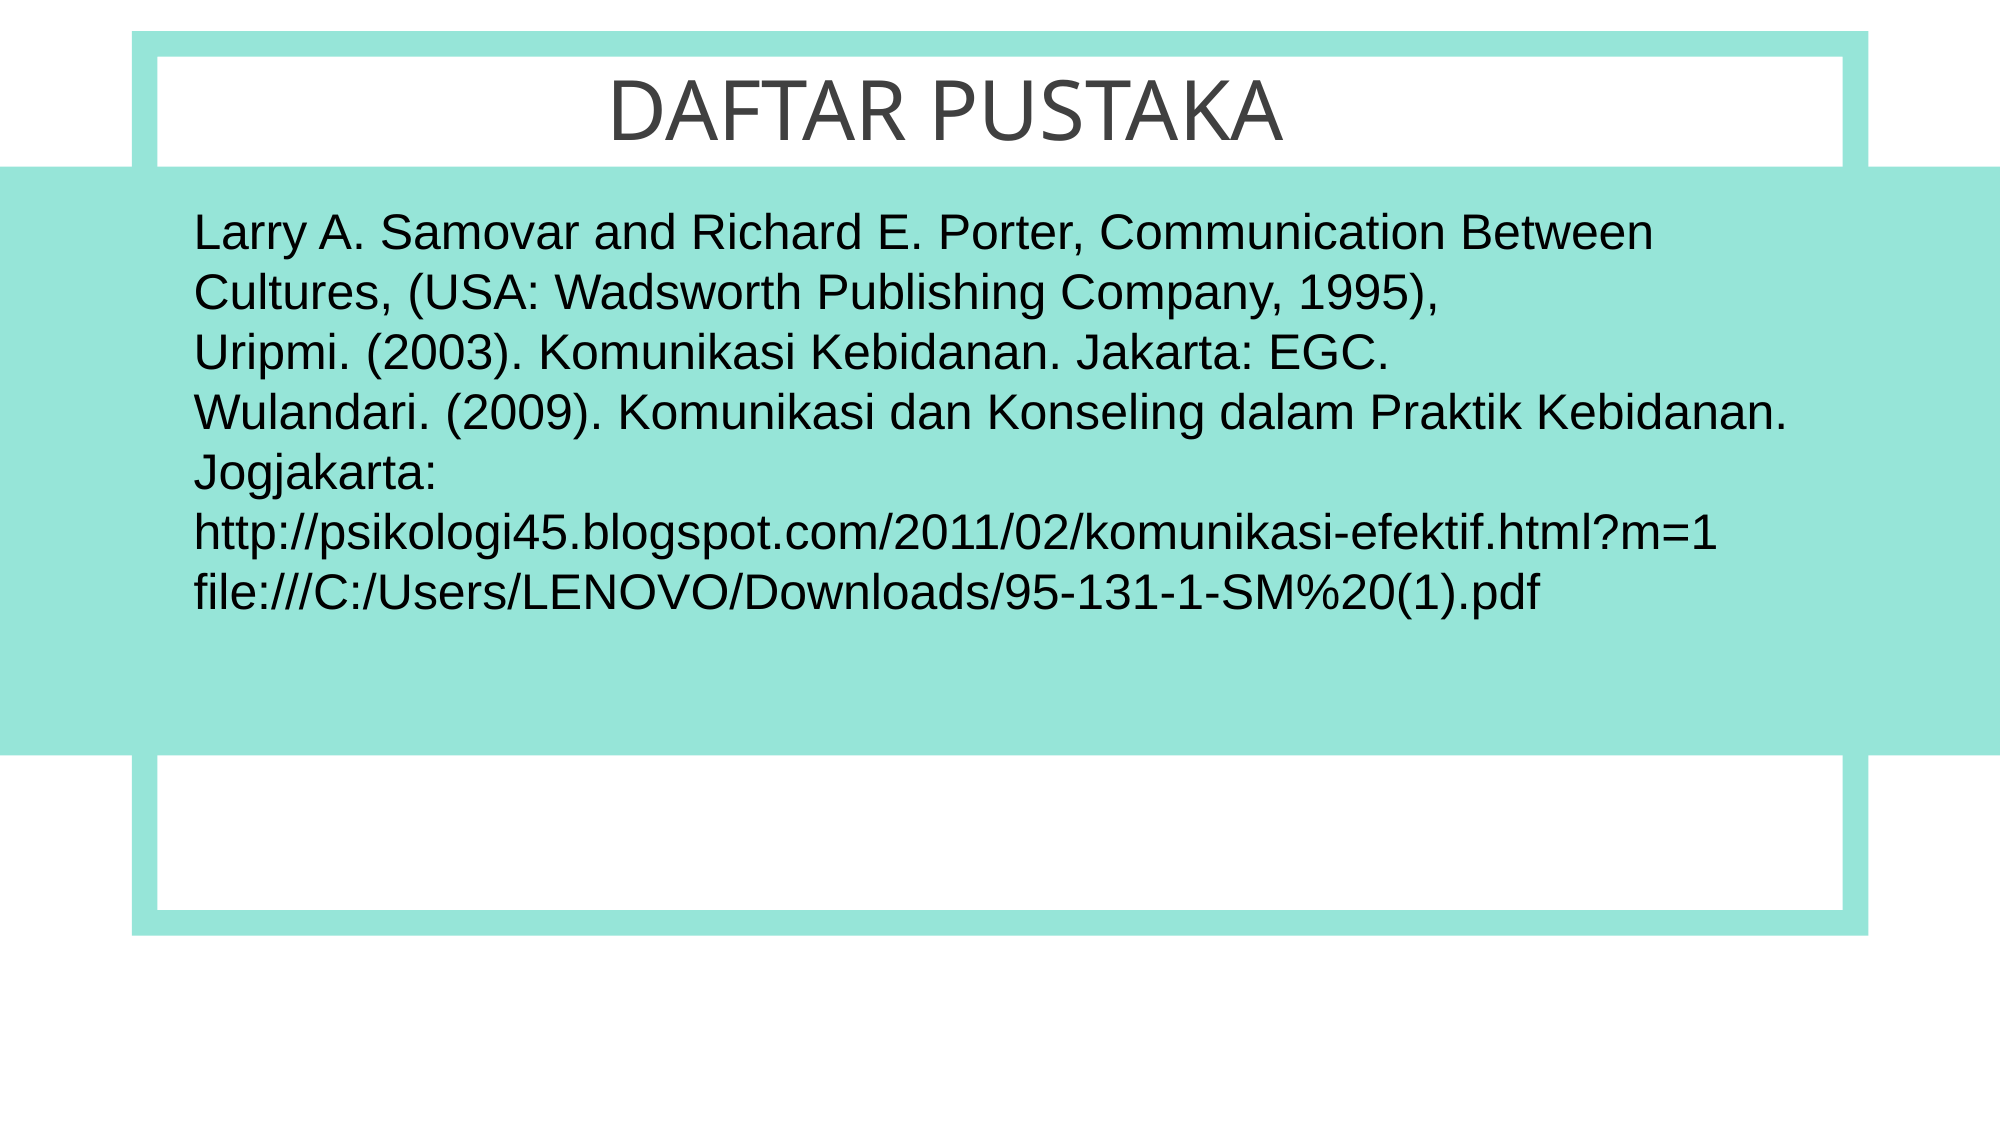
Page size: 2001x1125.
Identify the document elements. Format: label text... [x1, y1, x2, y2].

text_box [131, 30, 1869, 937]
title DAFTAR PUSTAKA [213, 83, 1679, 145]
text_box Larry A. Samovar and Richard E. Porter, Communication Between Cultures, (USA: Wadsworth Publishing Company, 1995), Uripmi. (2003). Komunikasi Kebidanan. Jakarta: EGC. Wulandari. (2009). Komunikasi dan Konseling dalam Praktik Kebidanan. Jogjakarta: http://psikologi45.blogspot.com/2011/02/komunikasi-efektif.html?m=1 file:///C:/Users/LENOVO/Downloads/95-131-1-SM%20(1).pdf [178, 192, 1869, 687]
